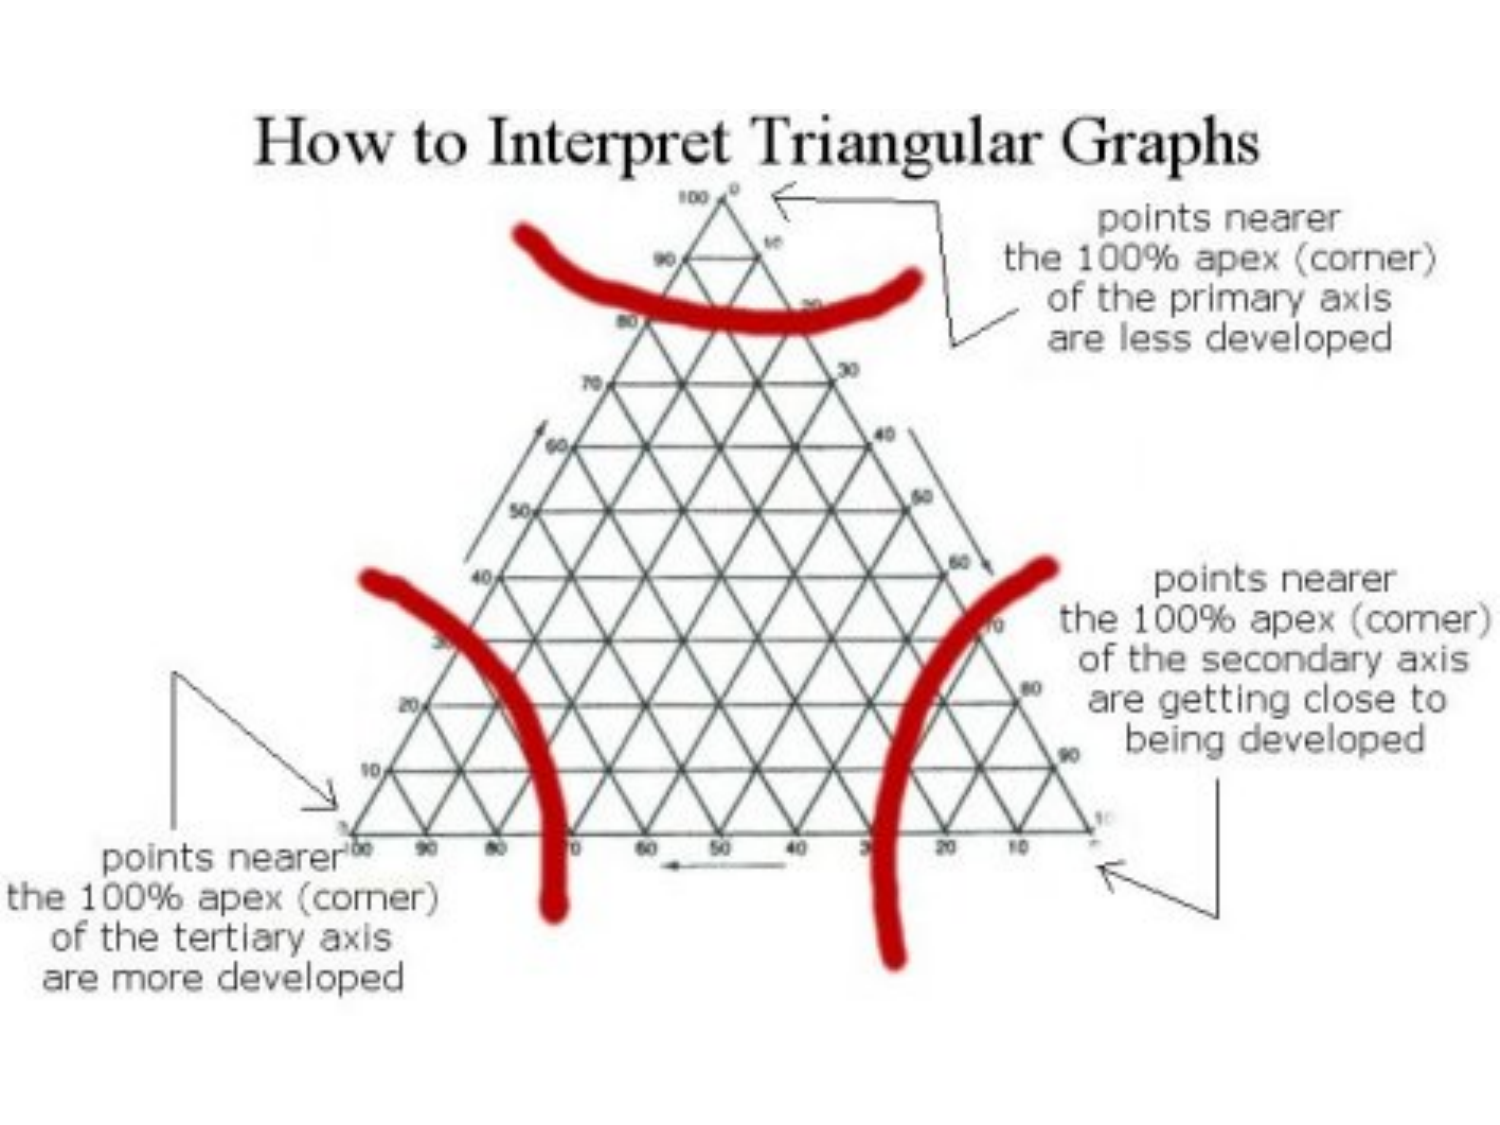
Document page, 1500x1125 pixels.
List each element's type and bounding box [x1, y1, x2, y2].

picture [0, 109, 1500, 1016]
